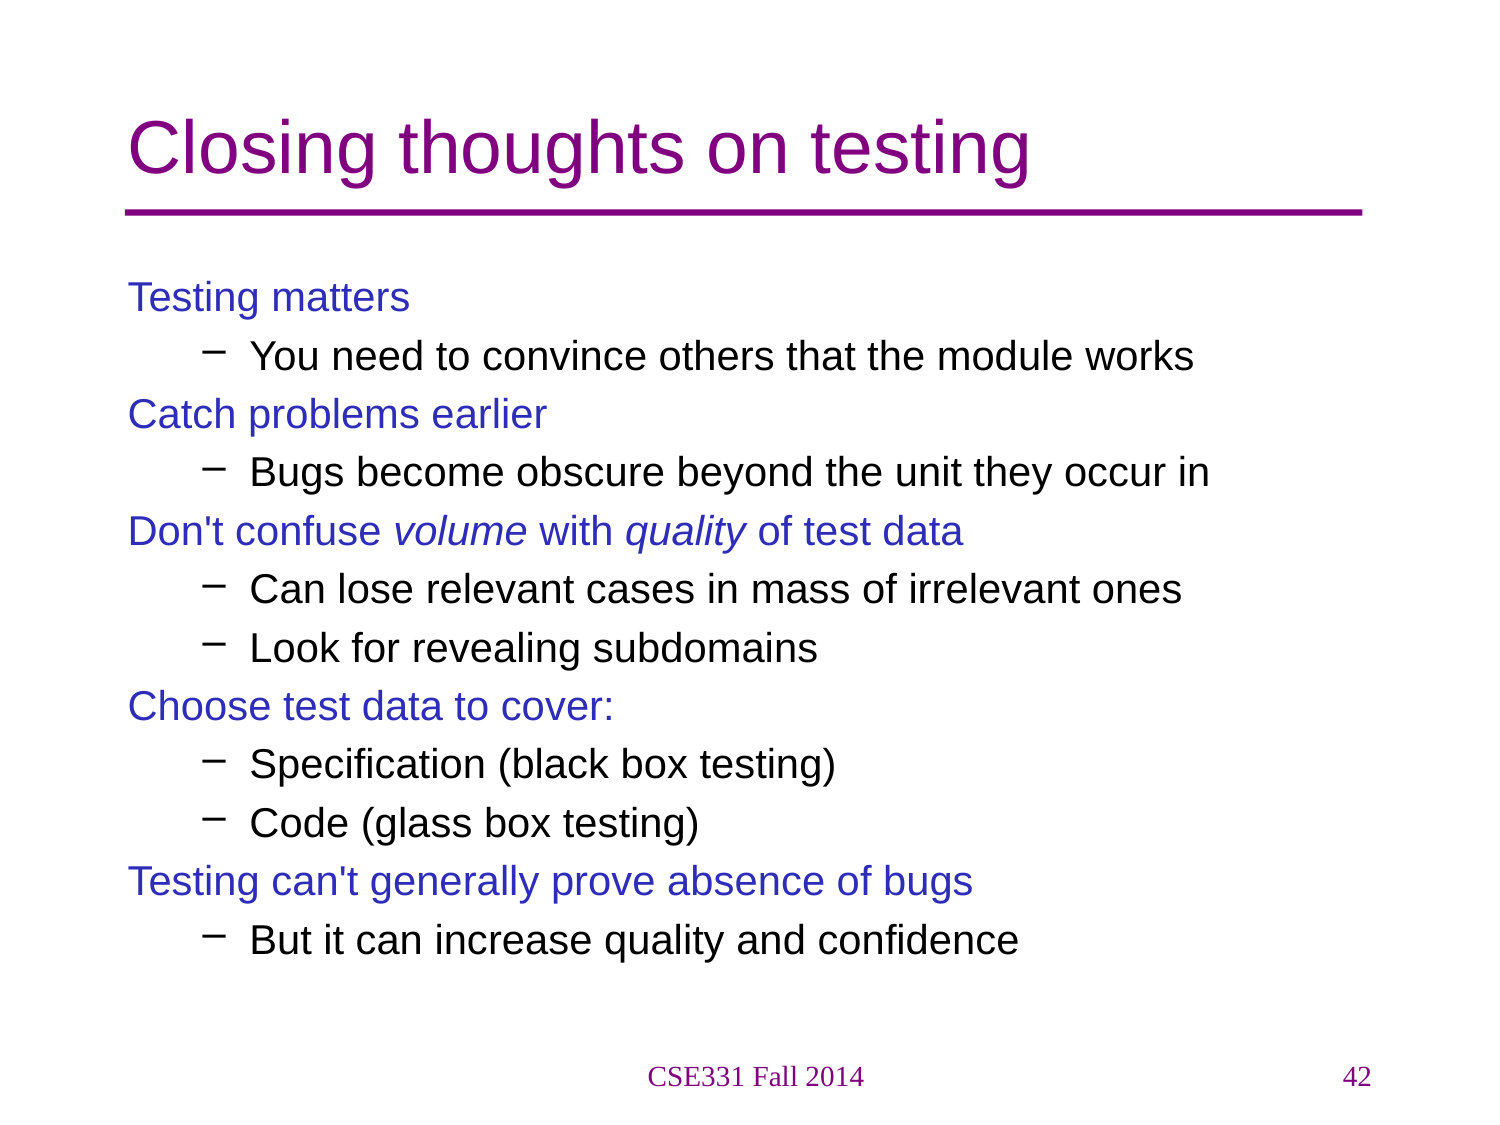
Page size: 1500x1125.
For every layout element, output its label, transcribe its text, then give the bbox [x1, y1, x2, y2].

list Testing matters You need to convince others that the module works Catch problems earlier Bugs become obscure beyond the unit they occur in Don't confuse volume with quality of test data Can lose relevant cases in mass of irrelevant ones Look for revealing subdomains Choose test data to cover: Specification (black box testing) Code (glass box testing) Testing can't generally prove absence of bugs But it can increase quality and confidence [112, 262, 1388, 1000]
title Closing thoughts on testing [112, 50, 1388, 238]
slide_number 42 [1074, 1049, 1388, 1125]
footer CSE331 Fall 2014 [474, 1049, 1038, 1125]
